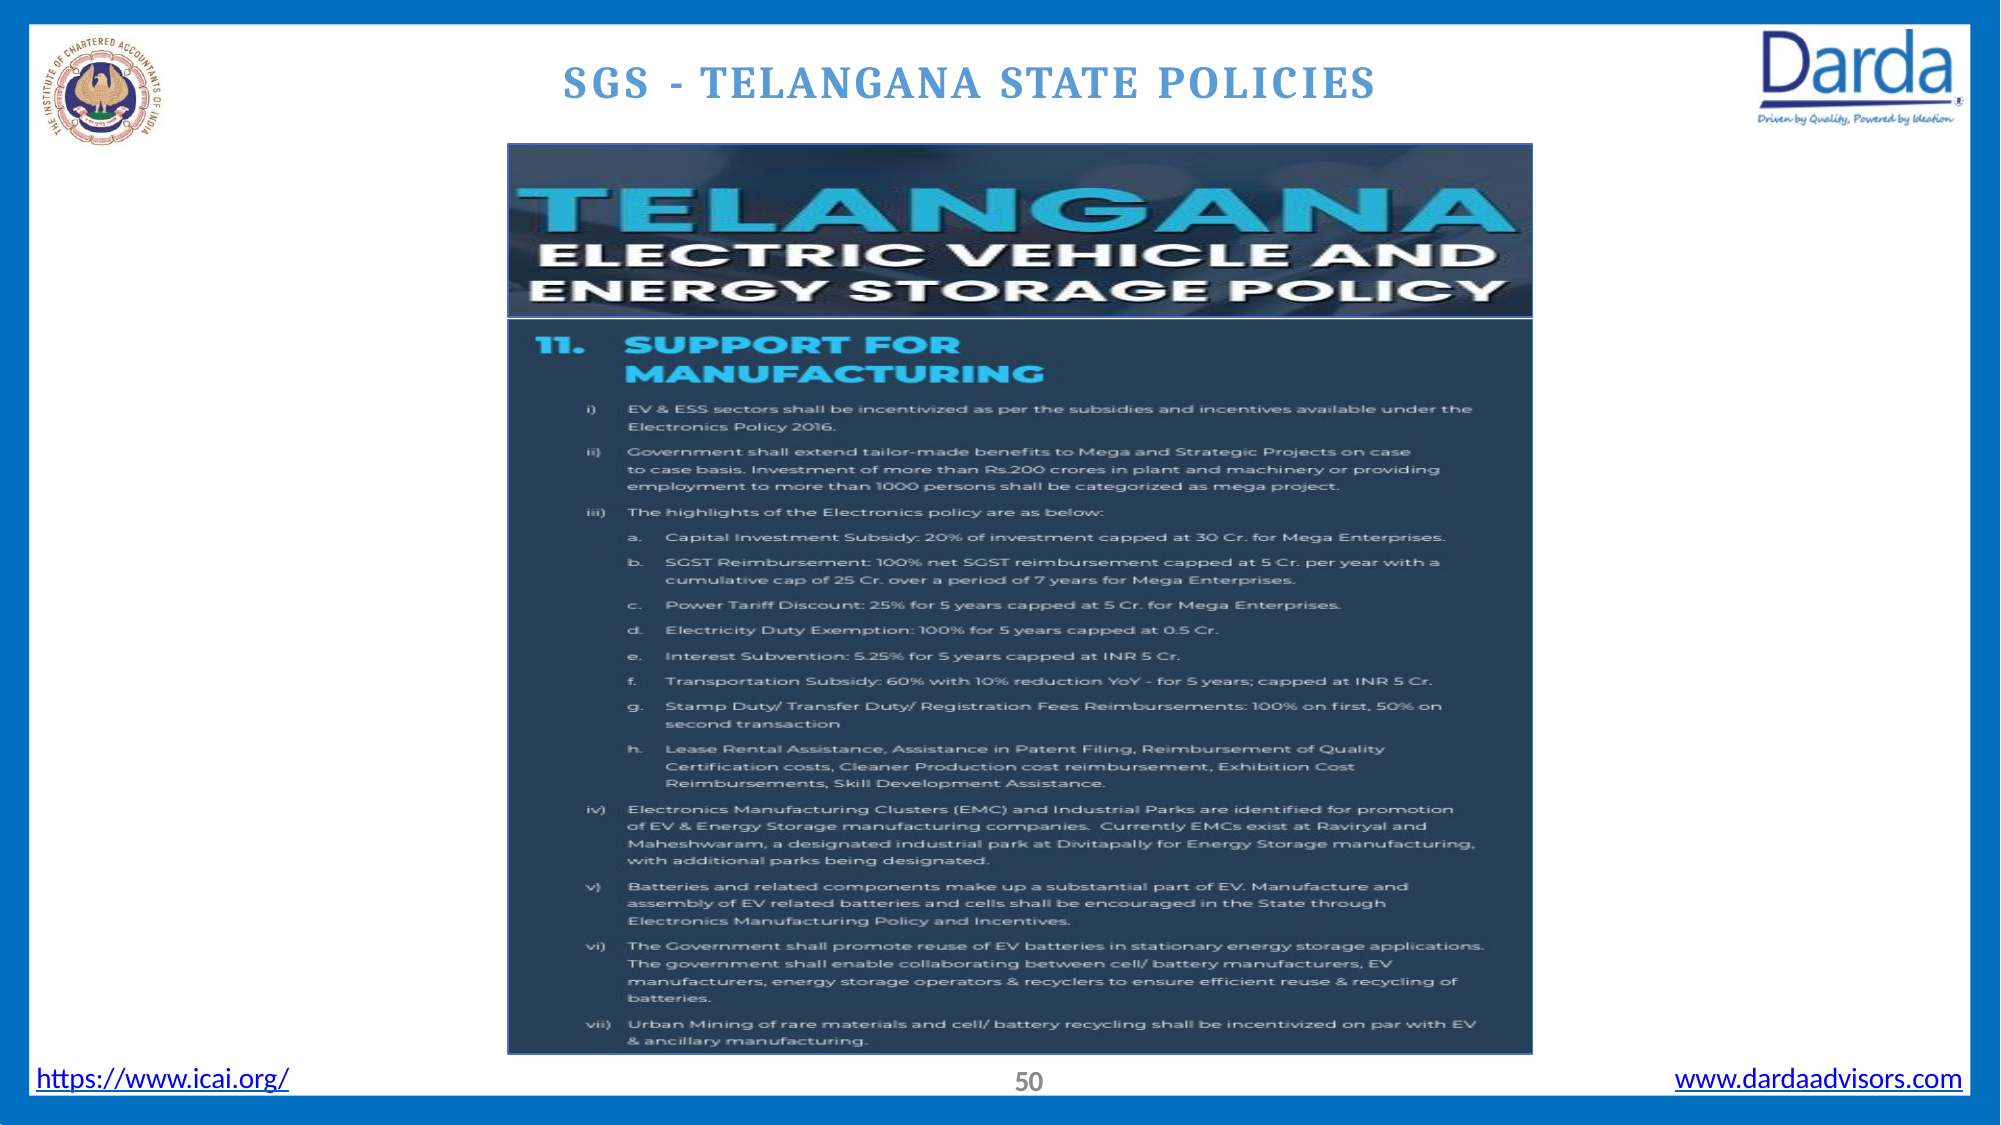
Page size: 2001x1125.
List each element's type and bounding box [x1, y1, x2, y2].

text_box [0, 0, 1998, 1125]
